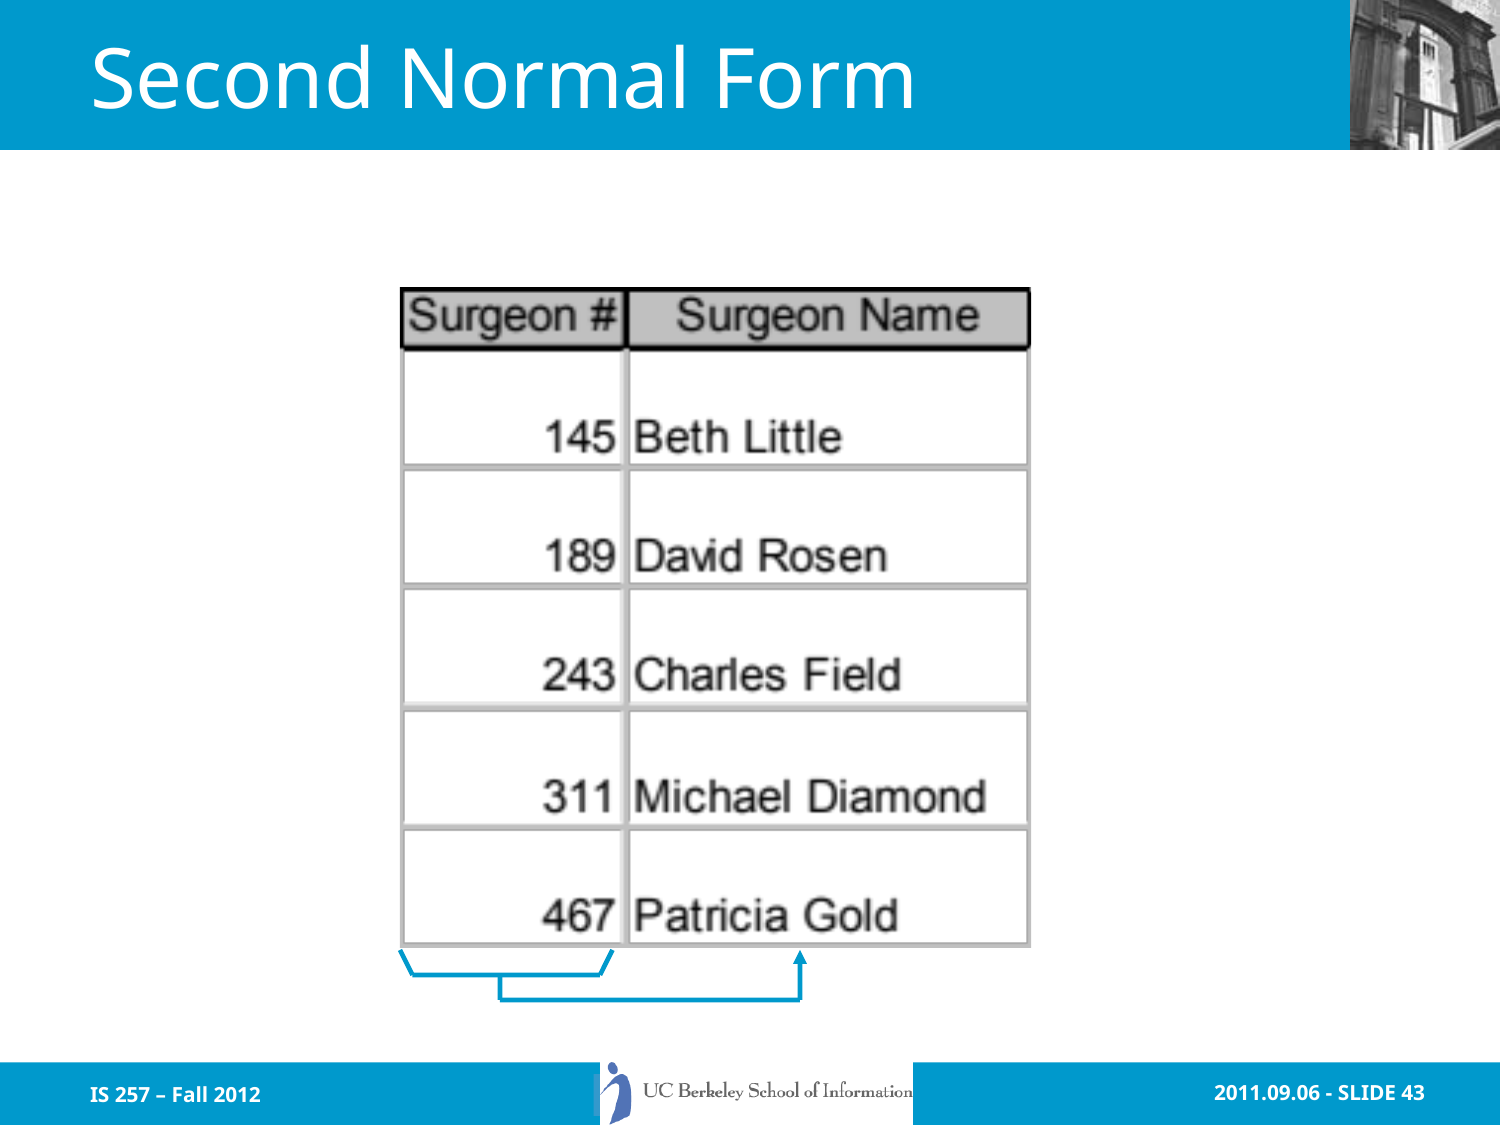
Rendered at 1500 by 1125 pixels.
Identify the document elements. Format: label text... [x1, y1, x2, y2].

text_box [399, 949, 801, 1001]
picture [594, 1062, 912, 1125]
slide_number IS 257 – Fall 2012 [75, 1062, 388, 1125]
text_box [399, 287, 1032, 948]
title Second Normal Form [75, 0, 1350, 150]
picture [1351, 0, 1500, 150]
